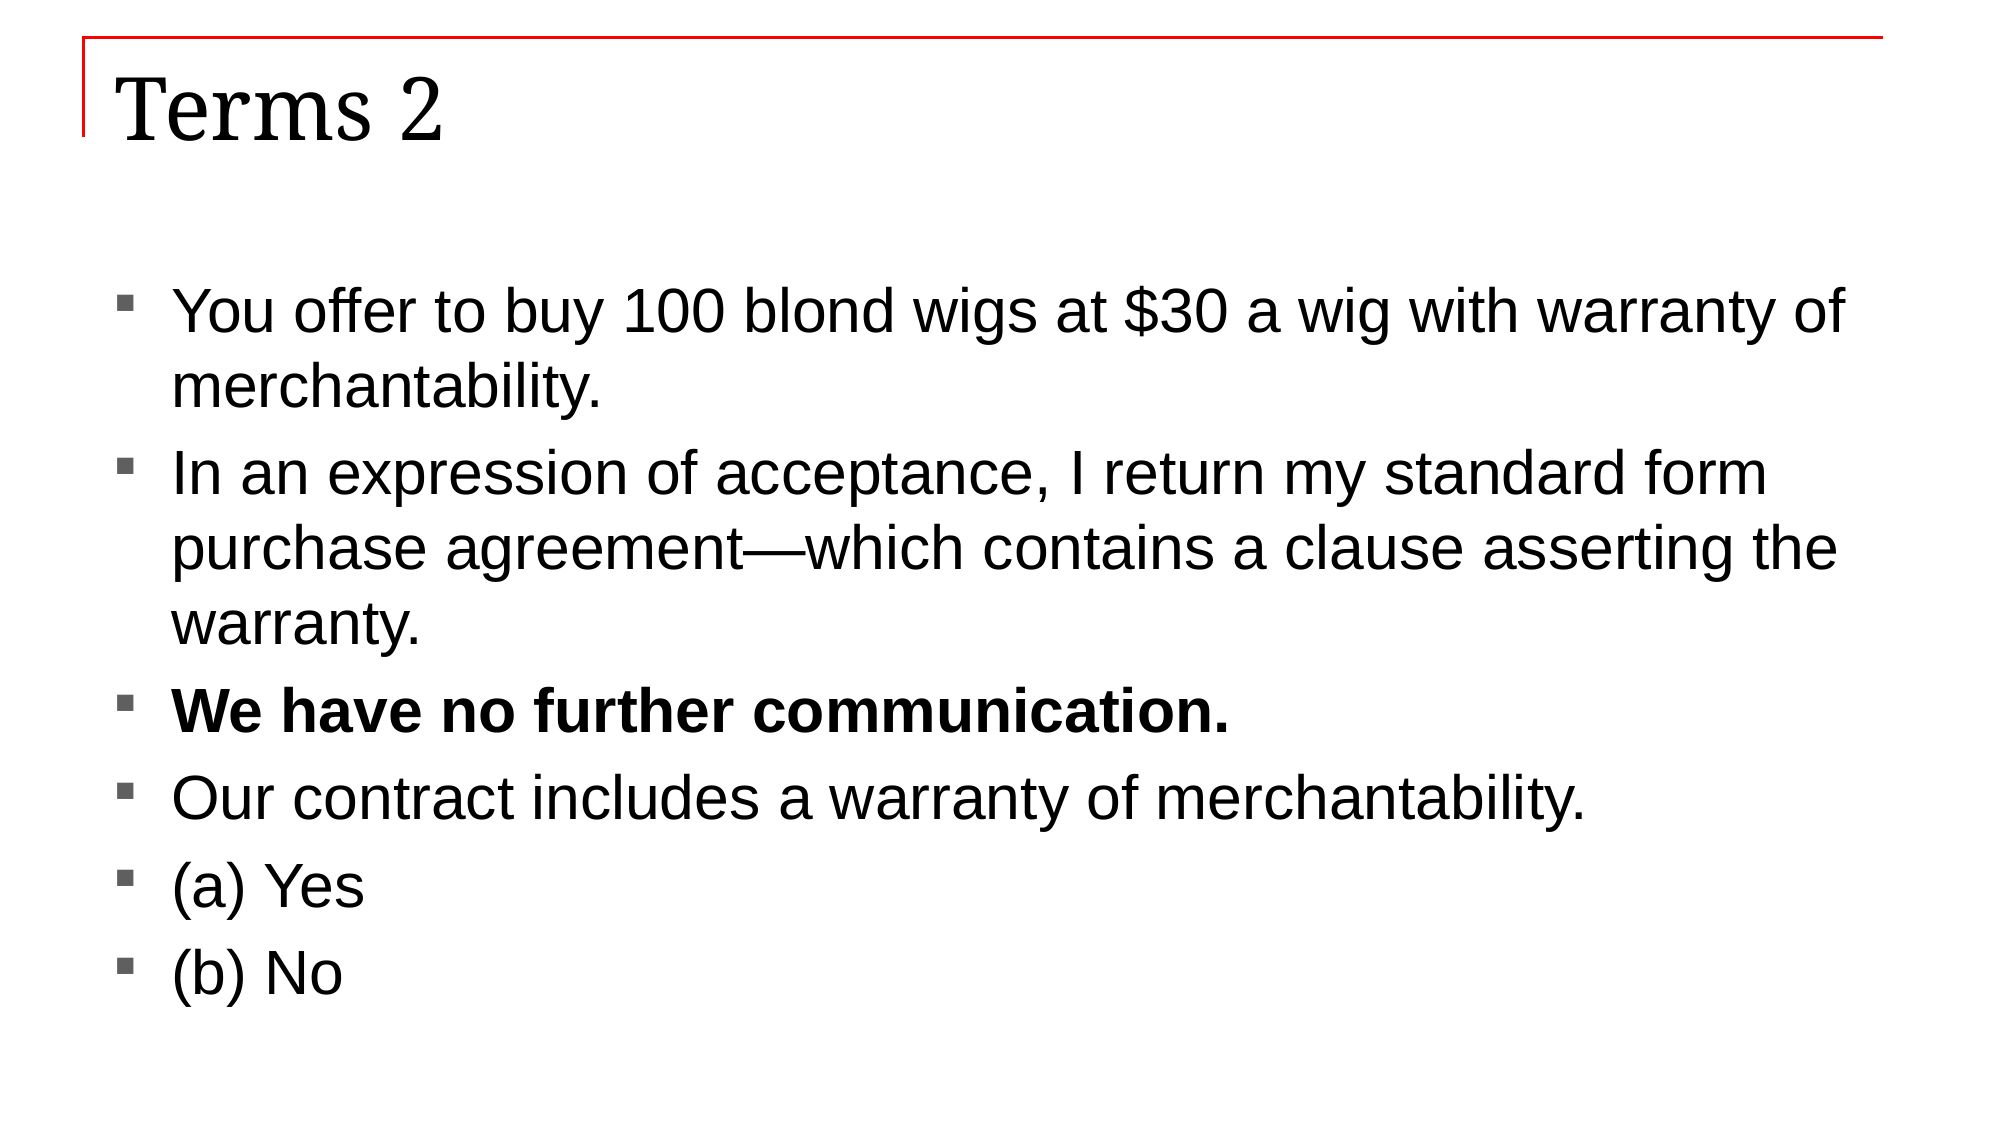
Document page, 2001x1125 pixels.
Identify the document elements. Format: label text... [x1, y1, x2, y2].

title Terms 2 [99, 45, 1900, 233]
list You offer to buy 100 blond wigs at $30 a wig with warranty of merchantability. In an expression of acceptance, I return my standard form purchase agreement—which contains a clause asserting the warranty. We have no further communication. Our contract includes a warranty of merchantability. (a) Yes (b) No [99, 262, 1900, 1006]
